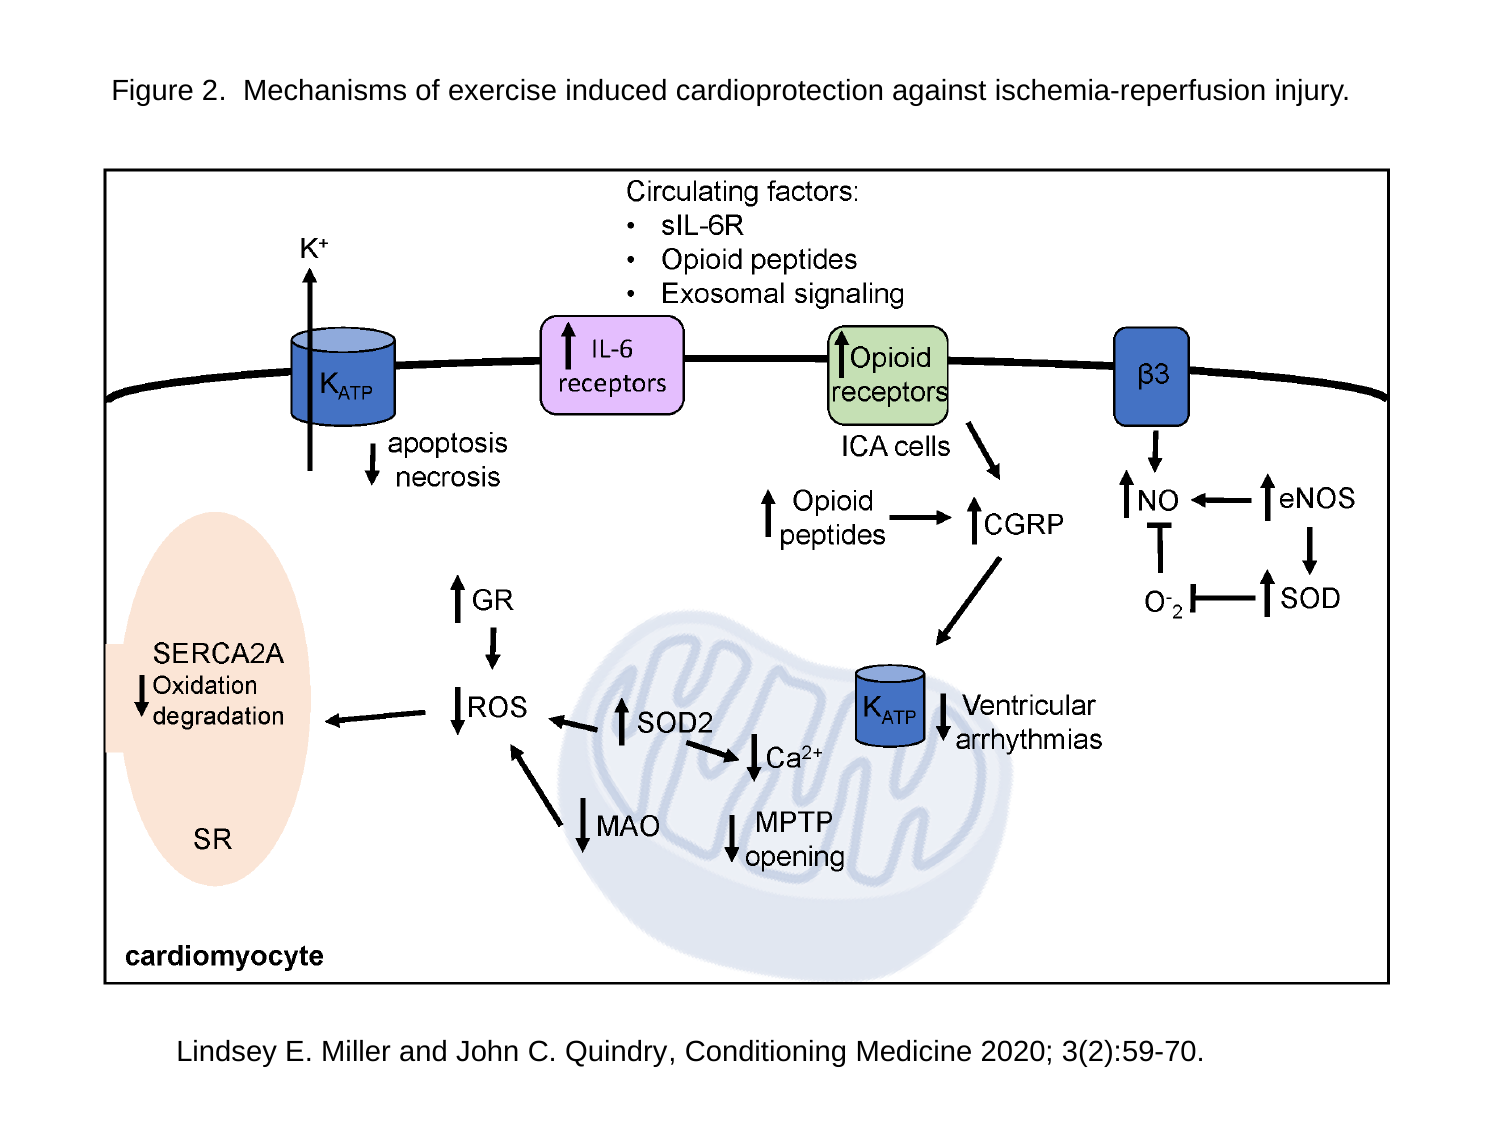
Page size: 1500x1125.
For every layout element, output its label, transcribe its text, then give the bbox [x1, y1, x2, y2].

text_box Figure 2. Mechanisms of exercise induced cardioprotection against ischemia-reperfusion injury. [96, 64, 1404, 149]
picture [91, 149, 1404, 1002]
text_box Lindsey E. Miller and John C. Quindry, Conditioning Medicine 2020; 3(2):59-70. [161, 1024, 1335, 1075]
